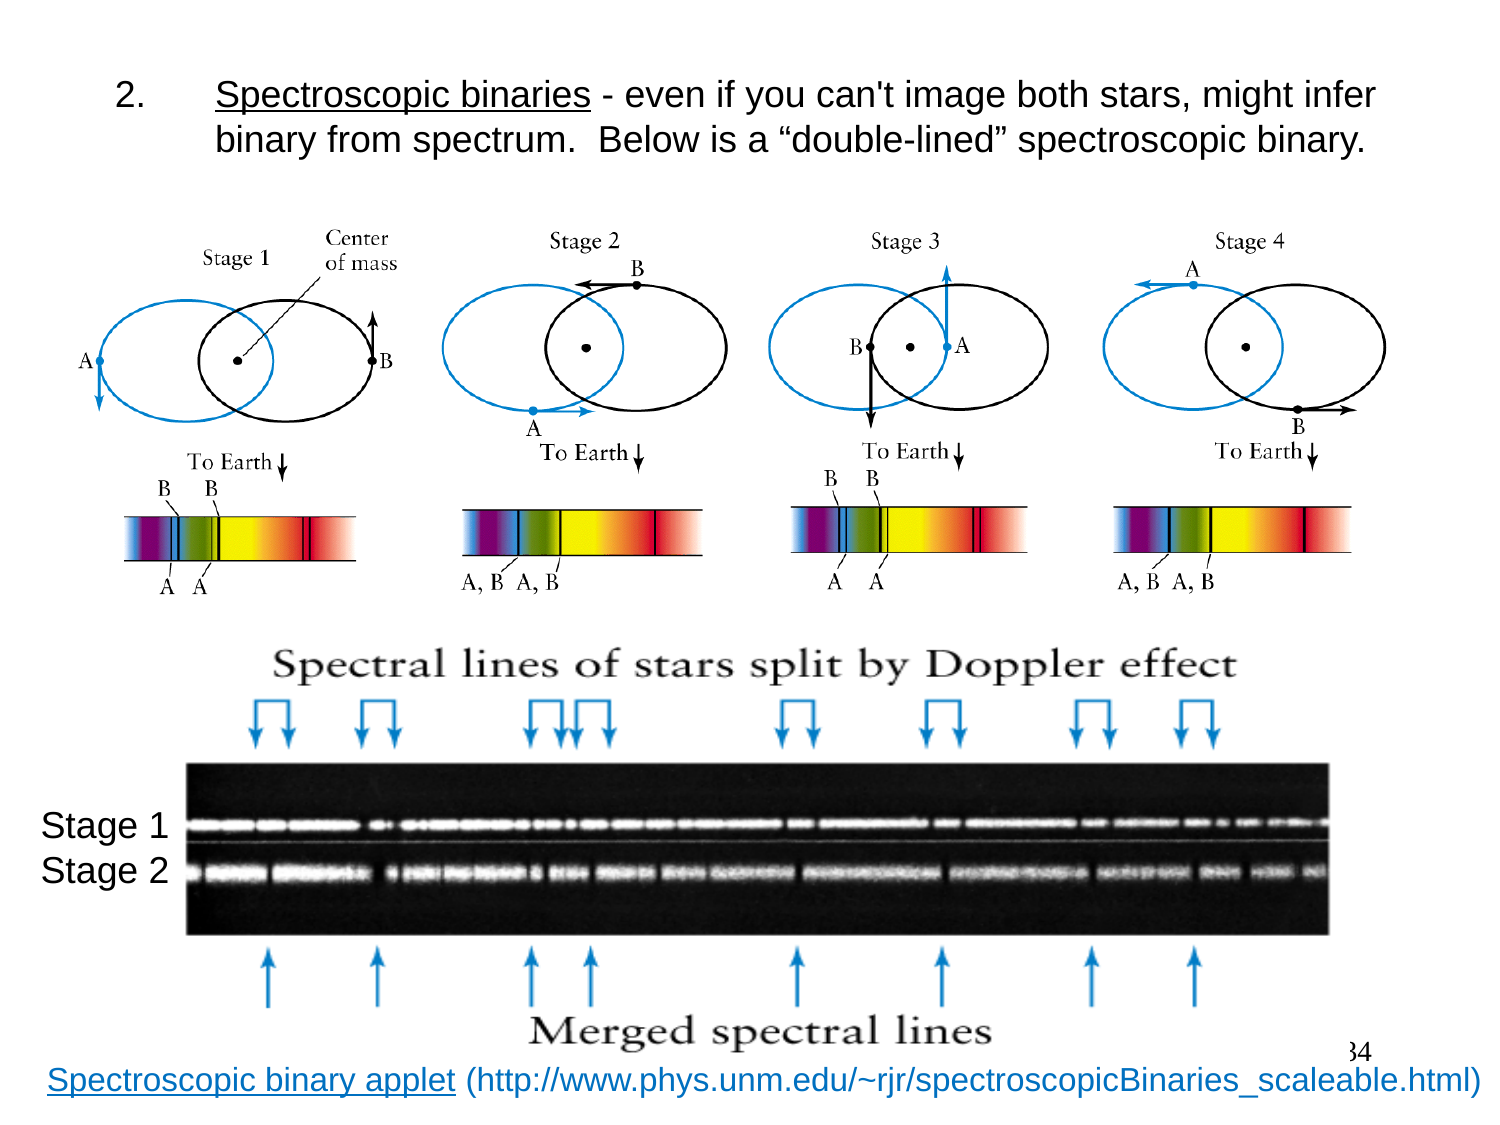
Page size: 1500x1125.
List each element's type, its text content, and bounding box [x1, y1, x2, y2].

slide_number 34 [1354, 1024, 1388, 1051]
text_box Stage 1 Stage 2 [25, 793, 107, 899]
list 2. Spectroscopic binaries - even if you can't image both stars, might infer binary from spectrum. Below is a “double-lined” spectroscopic binary. [99, 62, 1397, 738]
picture [759, 224, 1060, 601]
text_box Spectroscopic binary applet (http://www.phys.unm.edu/~rjr/spectroscopicBinaries_scaleable.html) [32, 1051, 1499, 1106]
picture [433, 224, 734, 601]
picture [112, 637, 1351, 1064]
picture [1087, 224, 1397, 601]
picture [71, 224, 404, 601]
